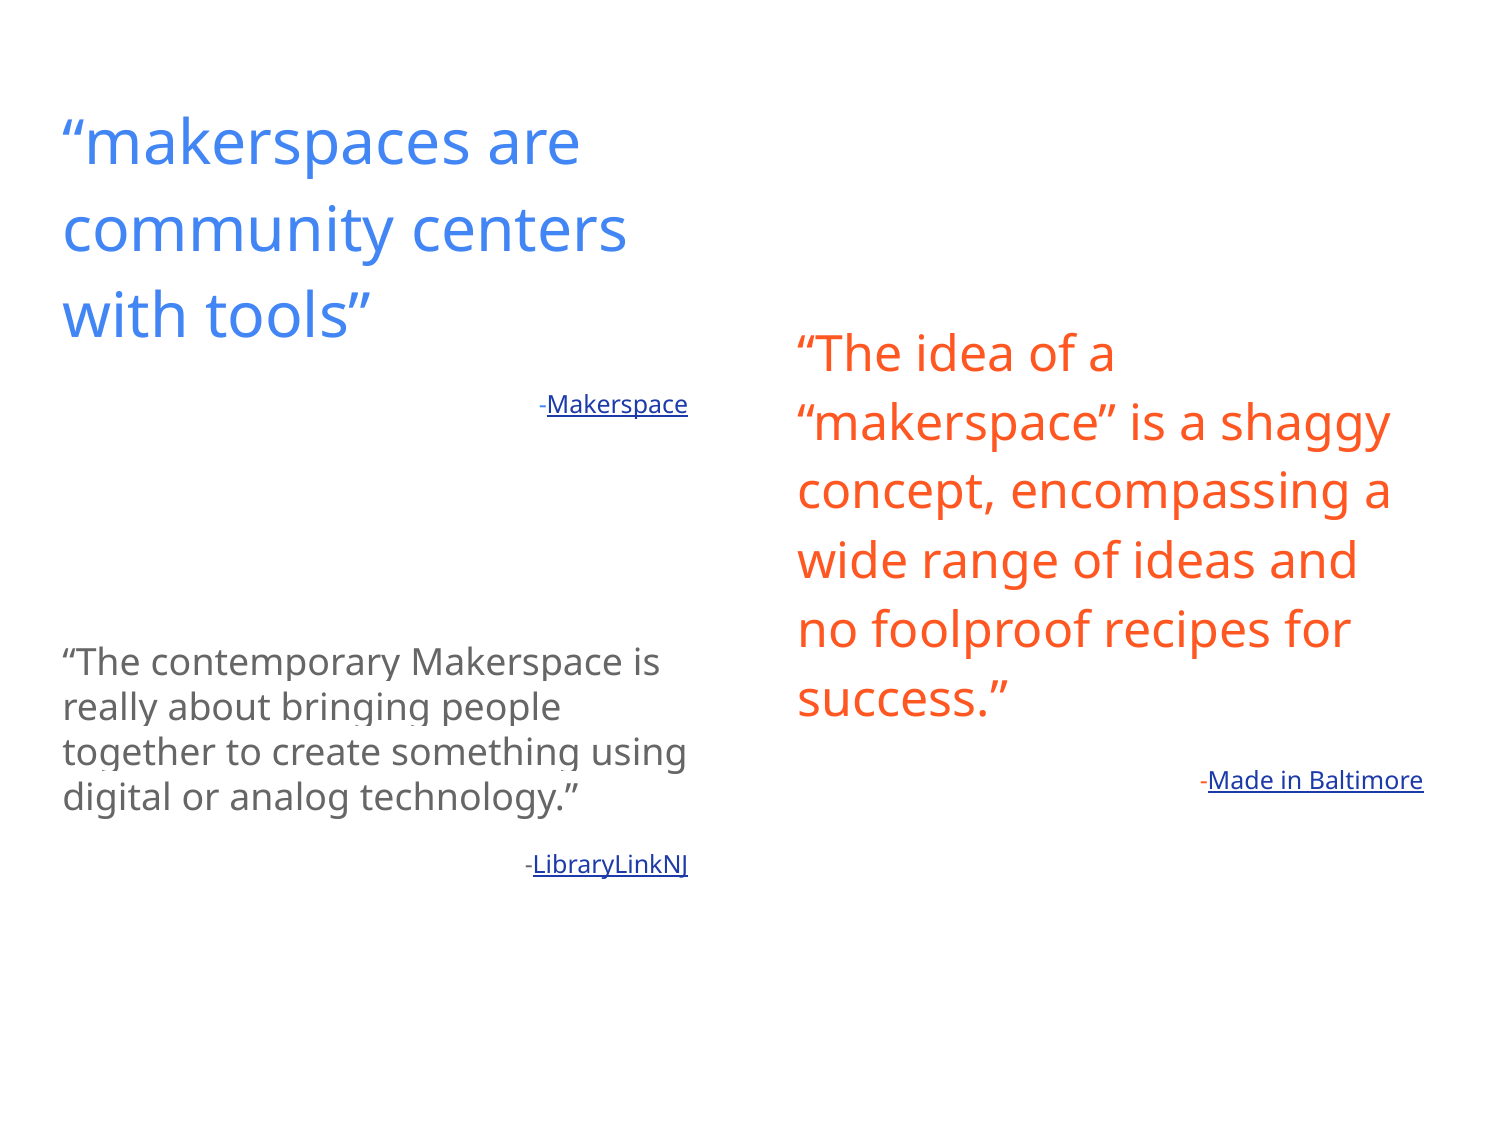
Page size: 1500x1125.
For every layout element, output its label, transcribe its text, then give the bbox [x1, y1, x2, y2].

text_box “The contemporary Makerspace is really about bringing people together to create something using digital or analog technology.” -LibraryLinkNJ [47, 623, 704, 1031]
list “makerspaces are community centers with tools” -Makerspace [47, 76, 704, 561]
list “The idea of a “makerspace” is a shaggy concept, encompassing a wide range of ideas and no foolproof recipes for success.” -Made in Baltimore [782, 188, 1439, 937]
